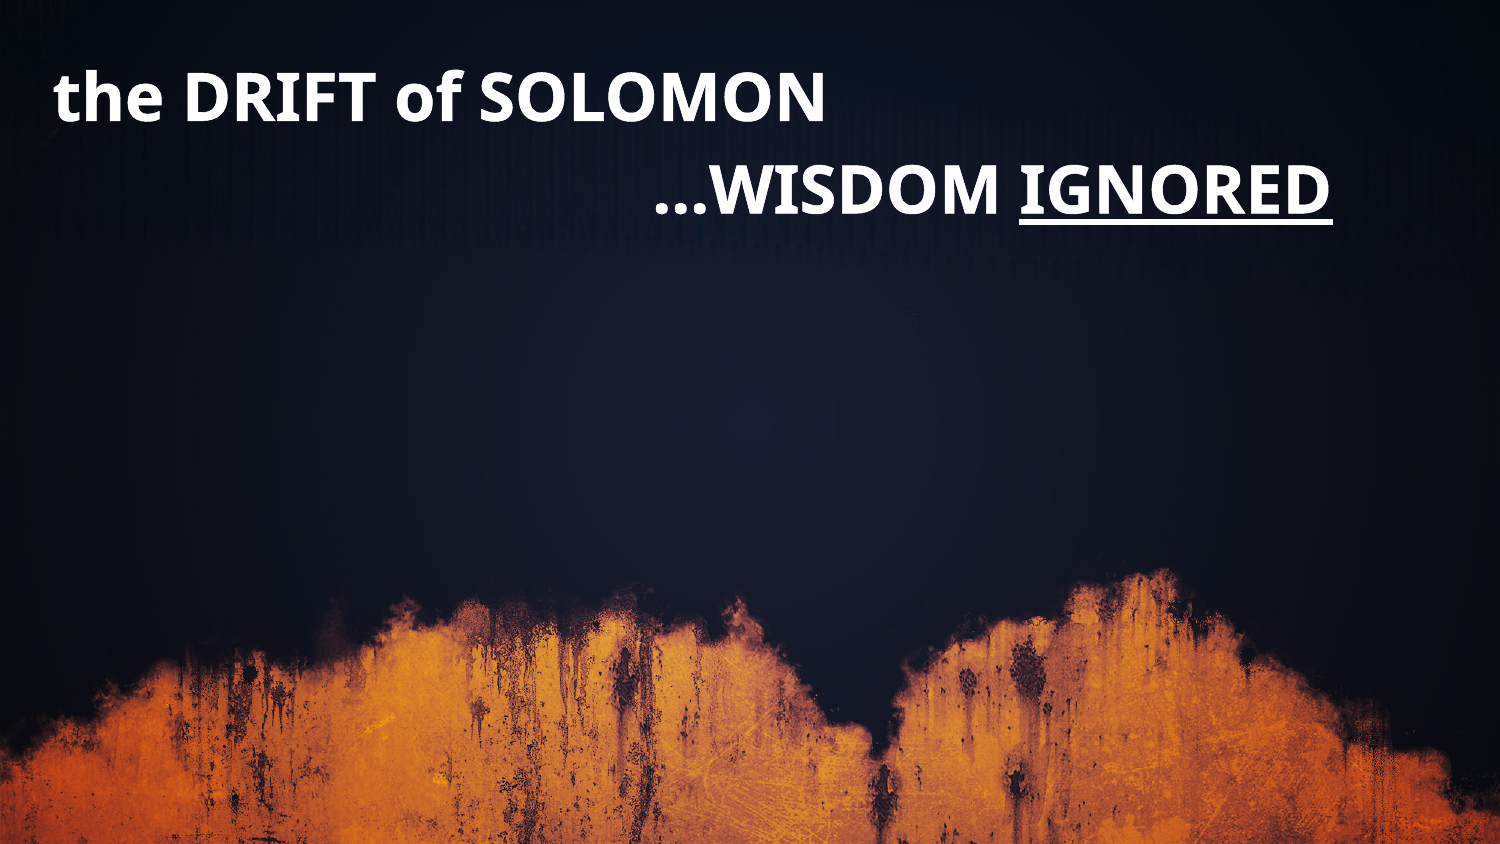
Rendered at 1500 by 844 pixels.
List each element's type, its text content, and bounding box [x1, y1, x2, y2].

picture [0, 0, 1500, 844]
text_box the drift of SOLOMON …wisdom ignored [37, 46, 1500, 292]
